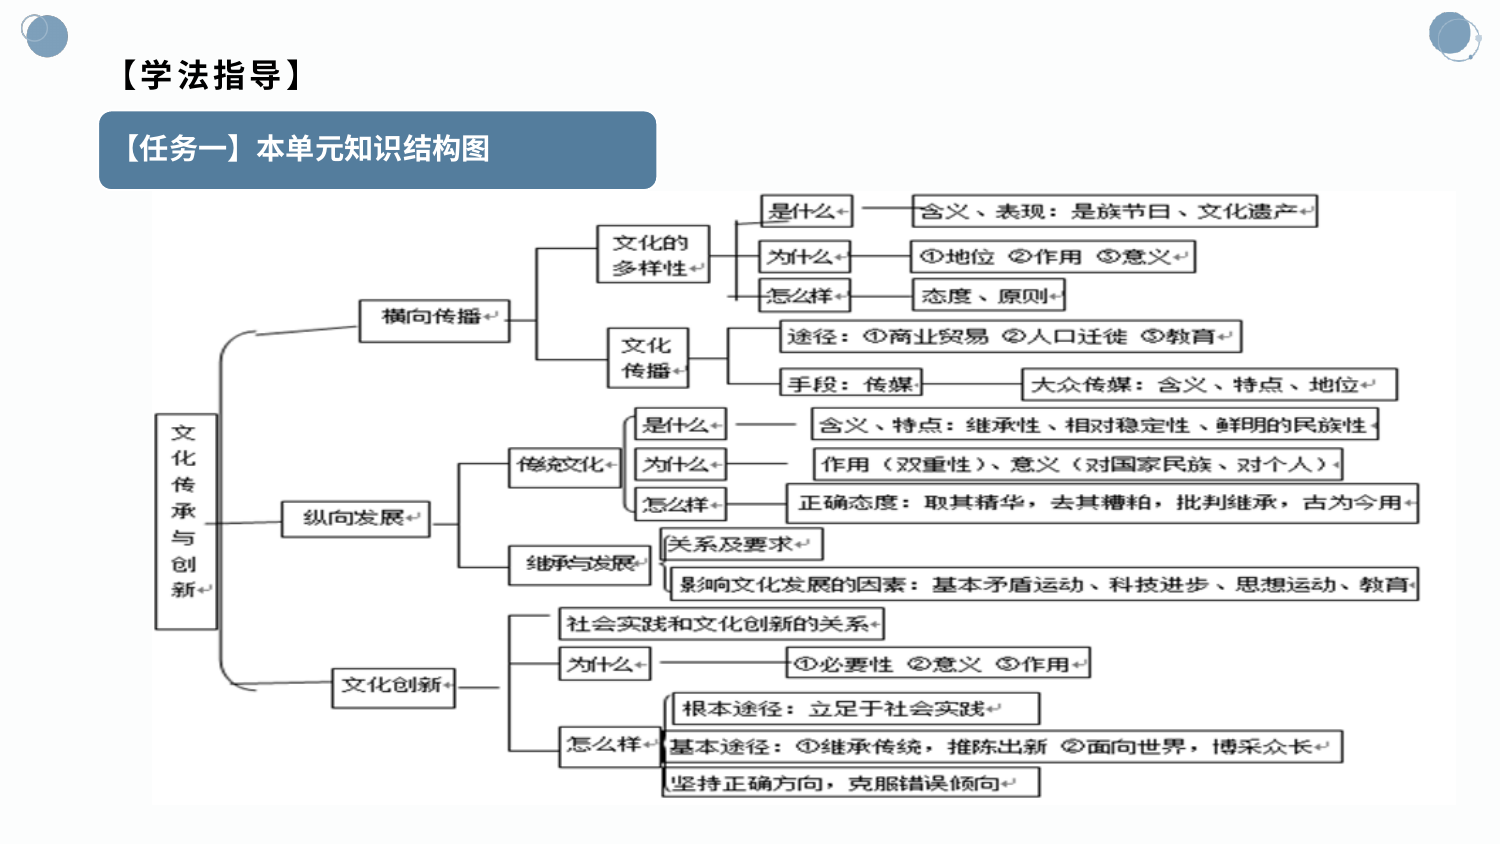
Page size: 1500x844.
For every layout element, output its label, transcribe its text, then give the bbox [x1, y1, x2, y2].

picture [0, 0, 89, 73]
title 【学法指导】 [89, 47, 1425, 102]
picture [1411, 0, 1500, 73]
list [27, 108, 1463, 813]
